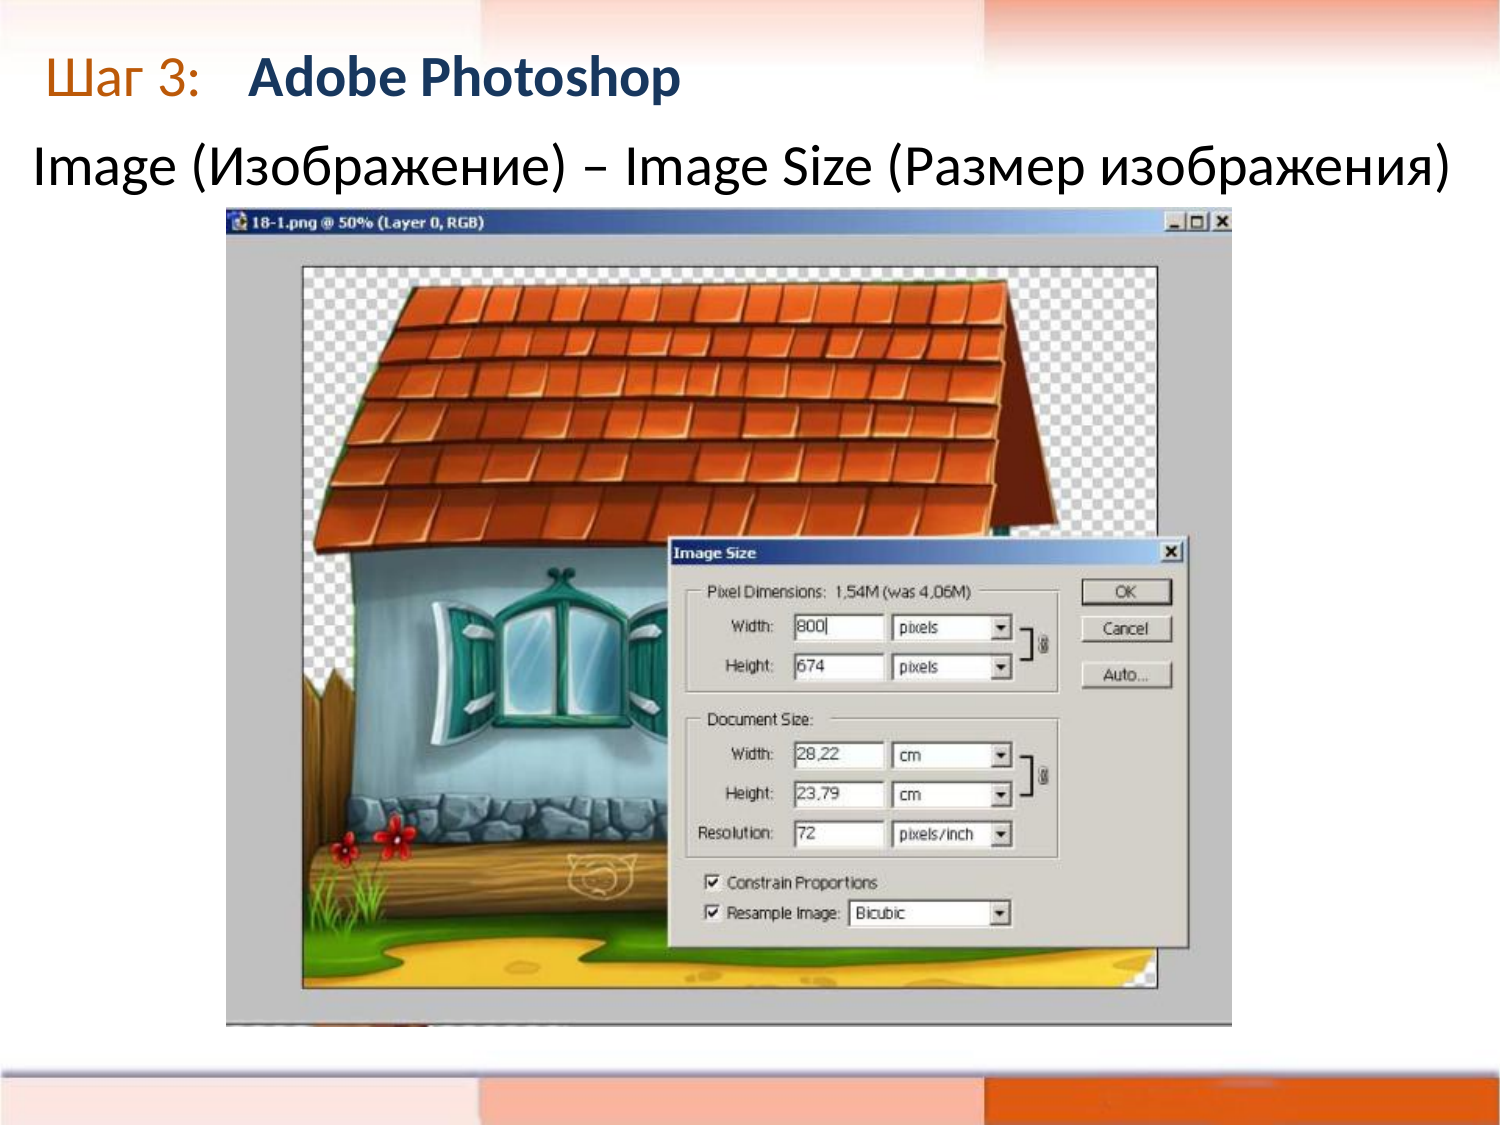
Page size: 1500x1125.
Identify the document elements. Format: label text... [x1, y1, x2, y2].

text_box Image (Изображение) – Image Size (Размер изображения) [17, 119, 1483, 204]
text_box Adobe Photoshop [234, 30, 697, 116]
text_box Шаг 3: [30, 30, 231, 116]
picture [0, 0, 1500, 1125]
